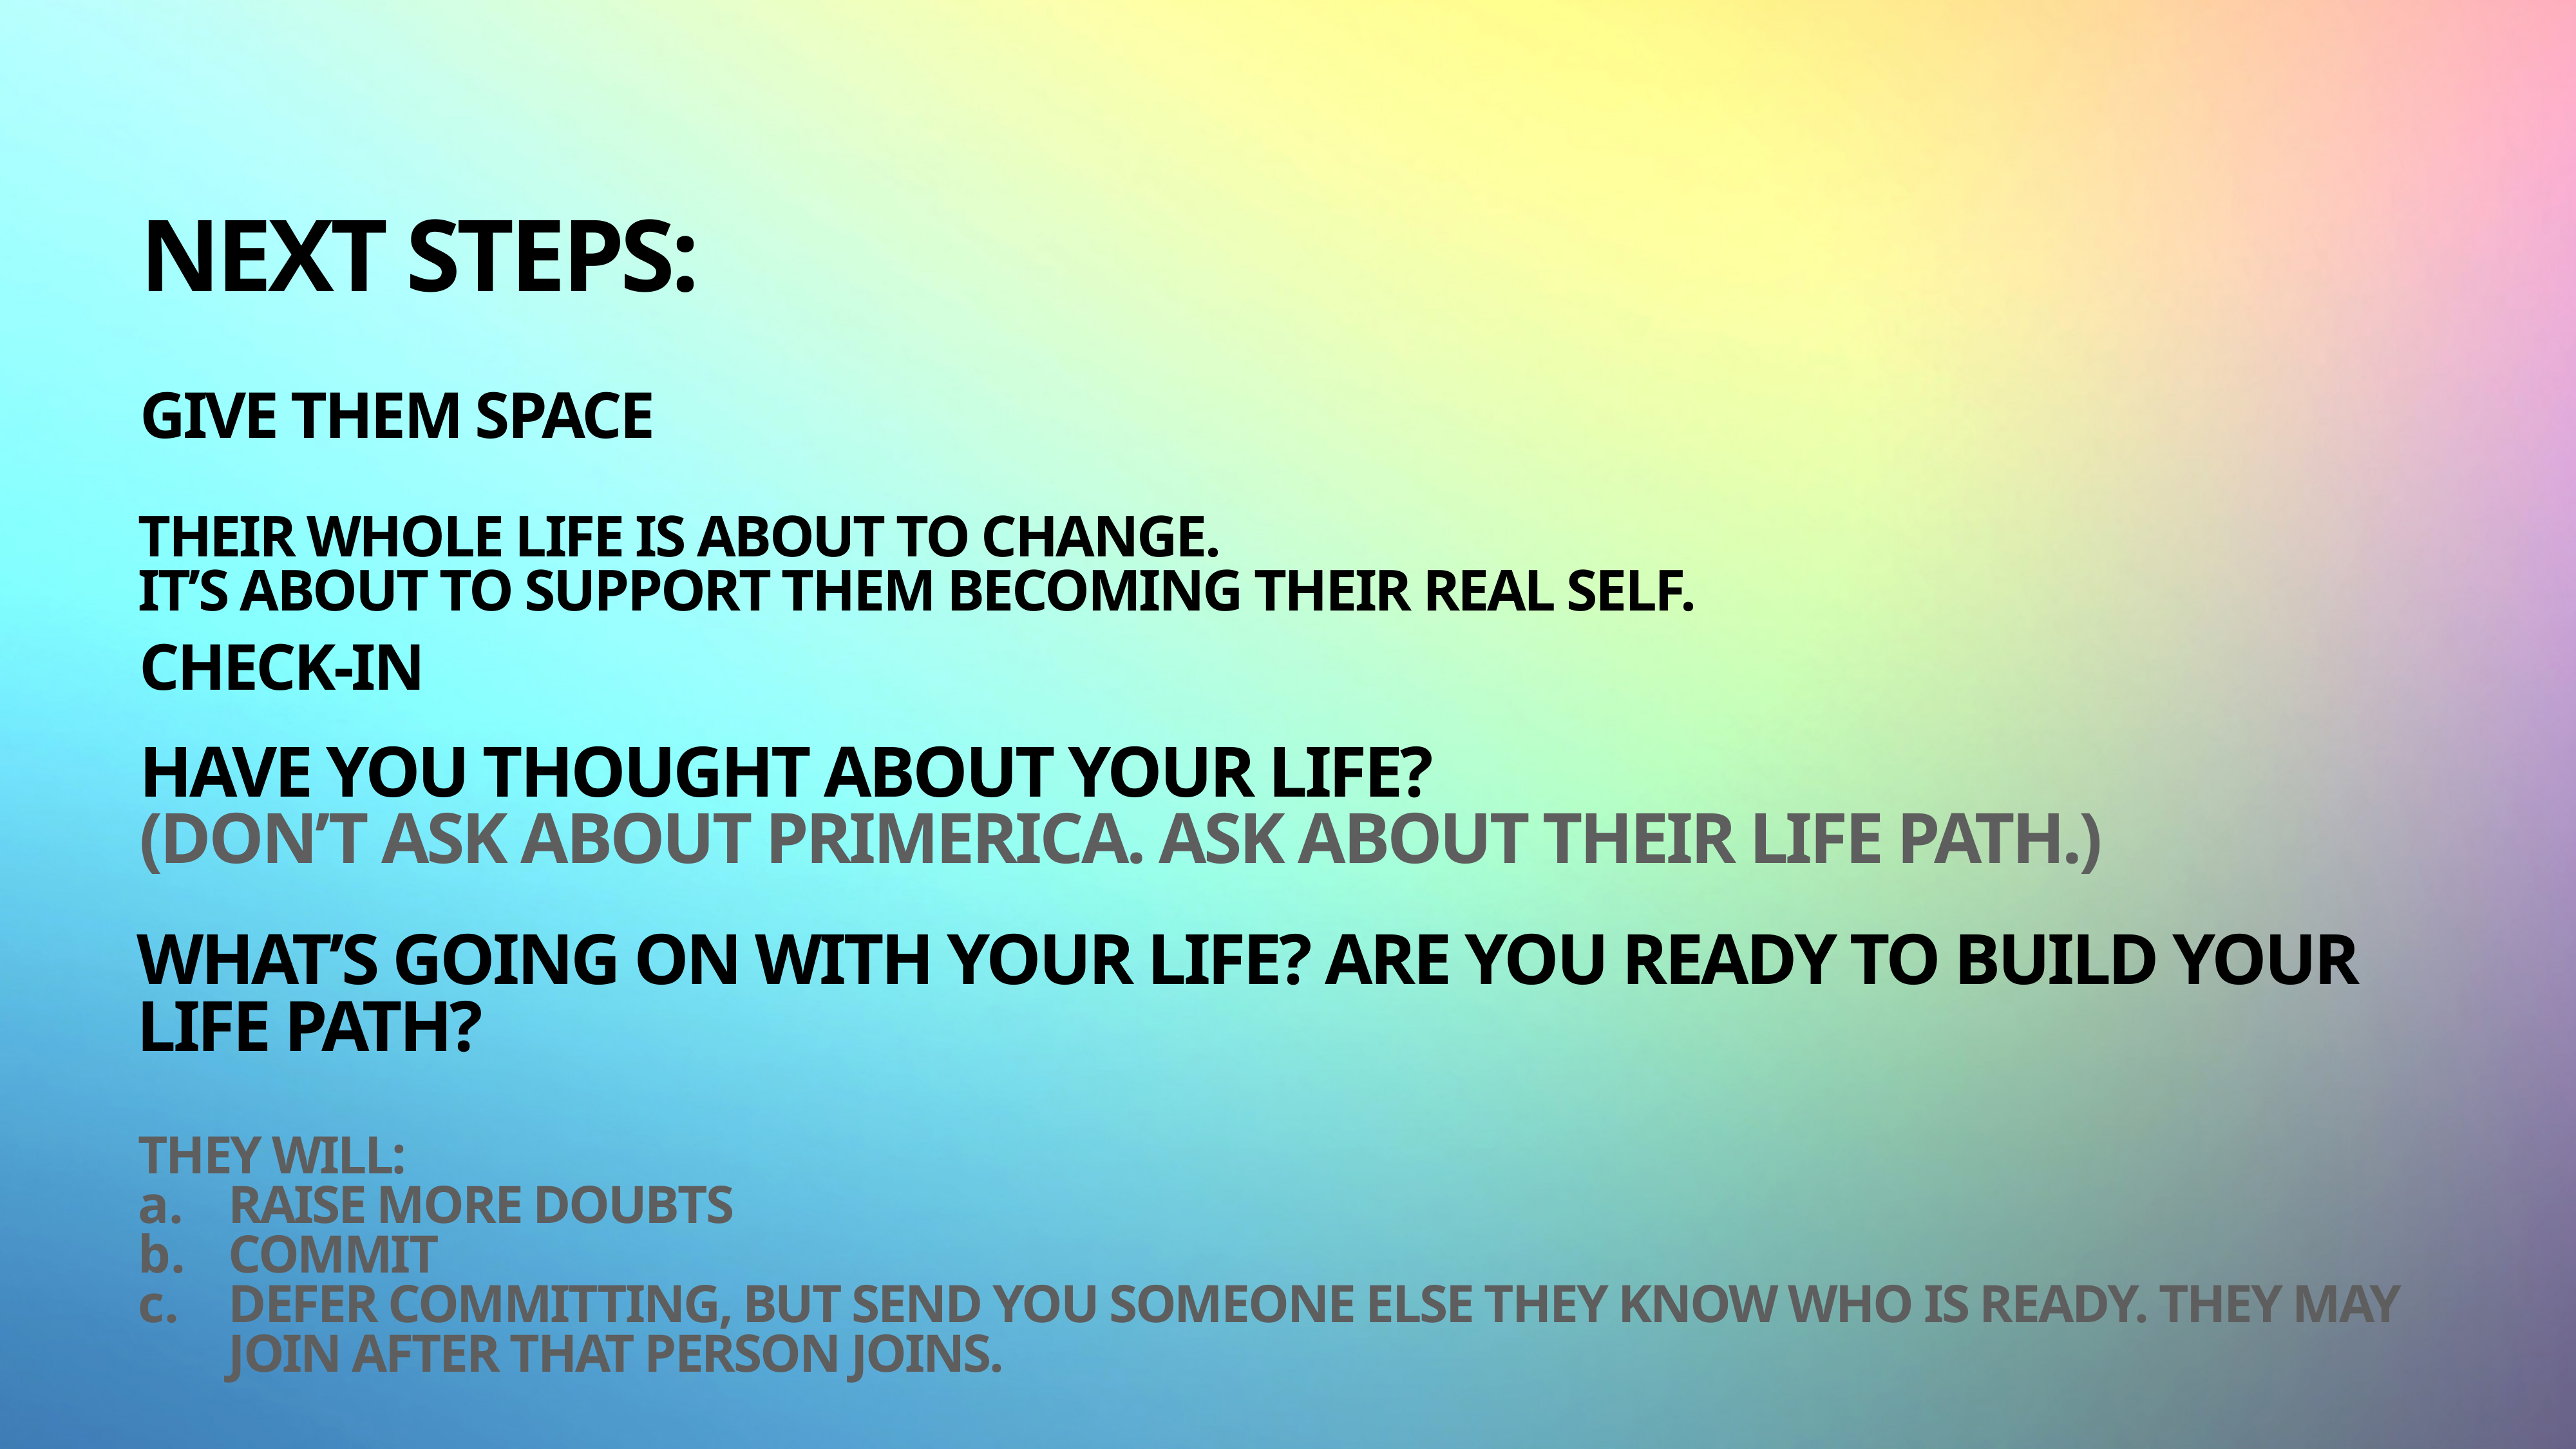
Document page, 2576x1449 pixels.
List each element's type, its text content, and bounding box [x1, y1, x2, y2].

text_box Have you thought about your life? (Don’t ask about Primerica. Ask about their life path.) [134, 721, 2445, 899]
text_box Give them space [134, 372, 2445, 468]
title Next Steps: [134, 173, 2445, 352]
text_box Their whole life is about to change. It’s about to support them becoming their real self. [133, 466, 2443, 669]
text_box What’s going on with your life? Are you ready to build your life path? [131, 909, 2442, 1087]
text_box They will: Raise more doubts Commit Defer committing, but send you someone else they know who is ready. They may join after that person joins. [133, 1106, 2443, 1409]
text_box Check-in [134, 624, 2445, 719]
picture [0, 0, 2576, 1449]
